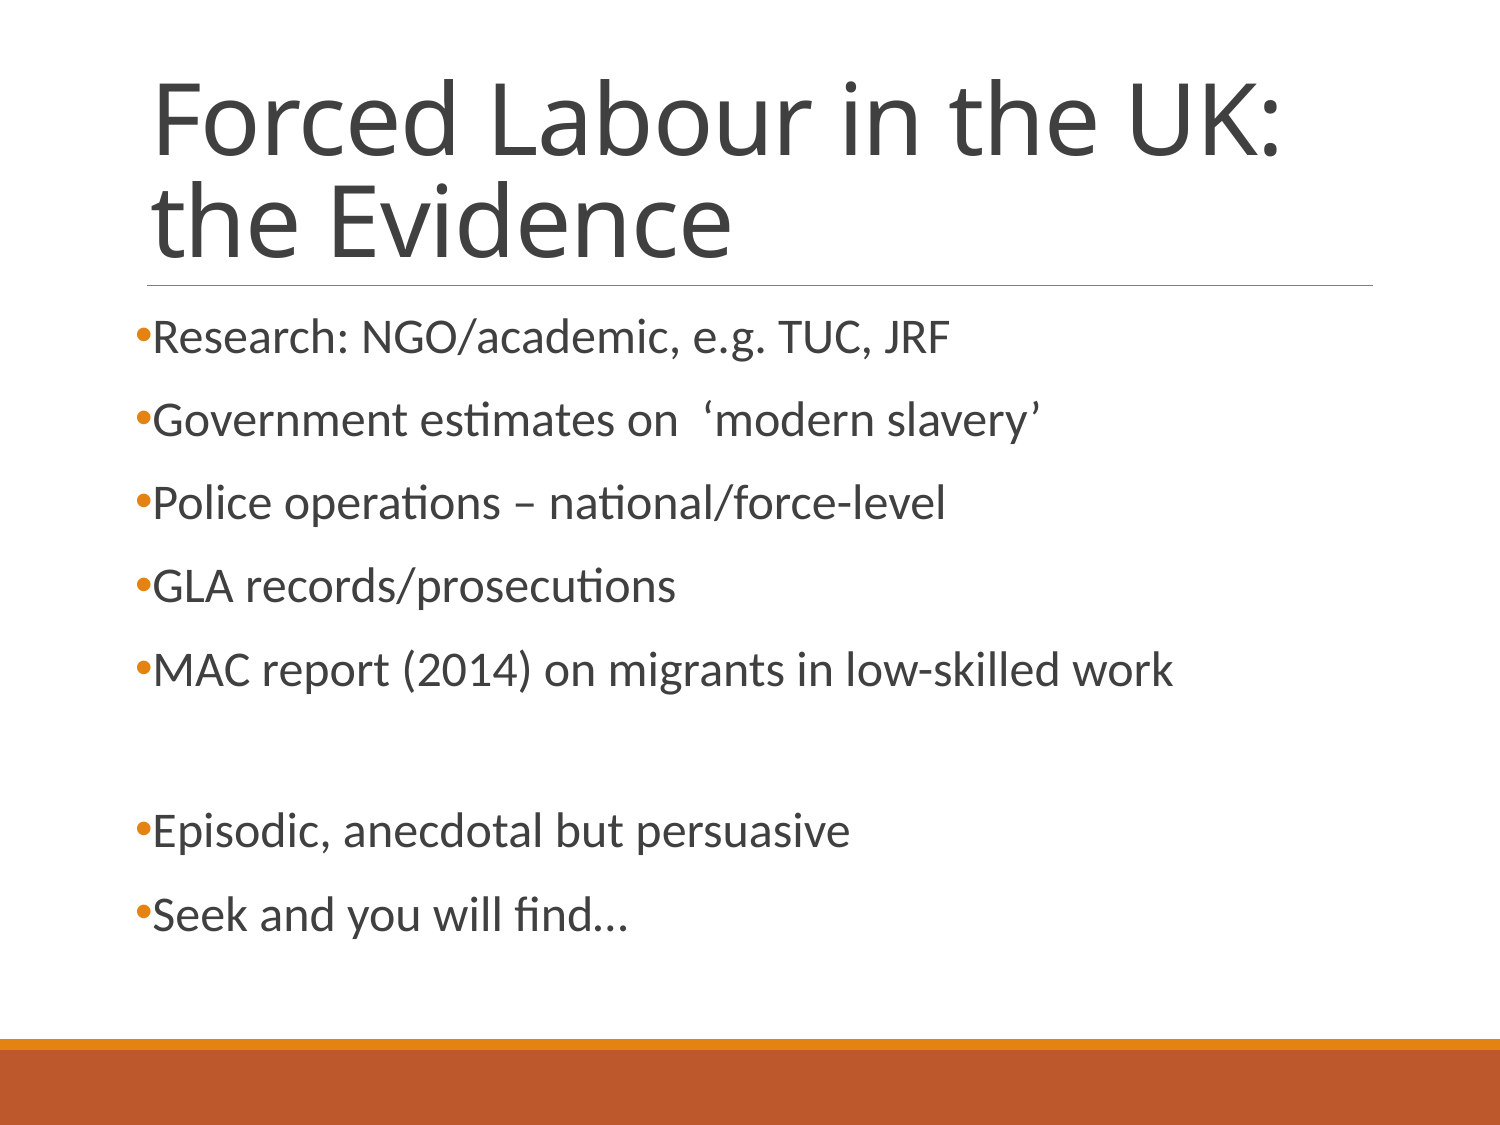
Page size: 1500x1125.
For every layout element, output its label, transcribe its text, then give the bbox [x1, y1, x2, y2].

title Forced Labour in the UK: the Evidence [135, 47, 1373, 285]
list Research: NGO/academic, e.g. TUC, JRF Government estimates on ‘modern slavery’ Police operations – national/force-level GLA records/prosecutions MAC report (2014) on migrants in low-skilled work Episodic, anecdotal but persuasive Seek and you will find… [135, 302, 1373, 963]
